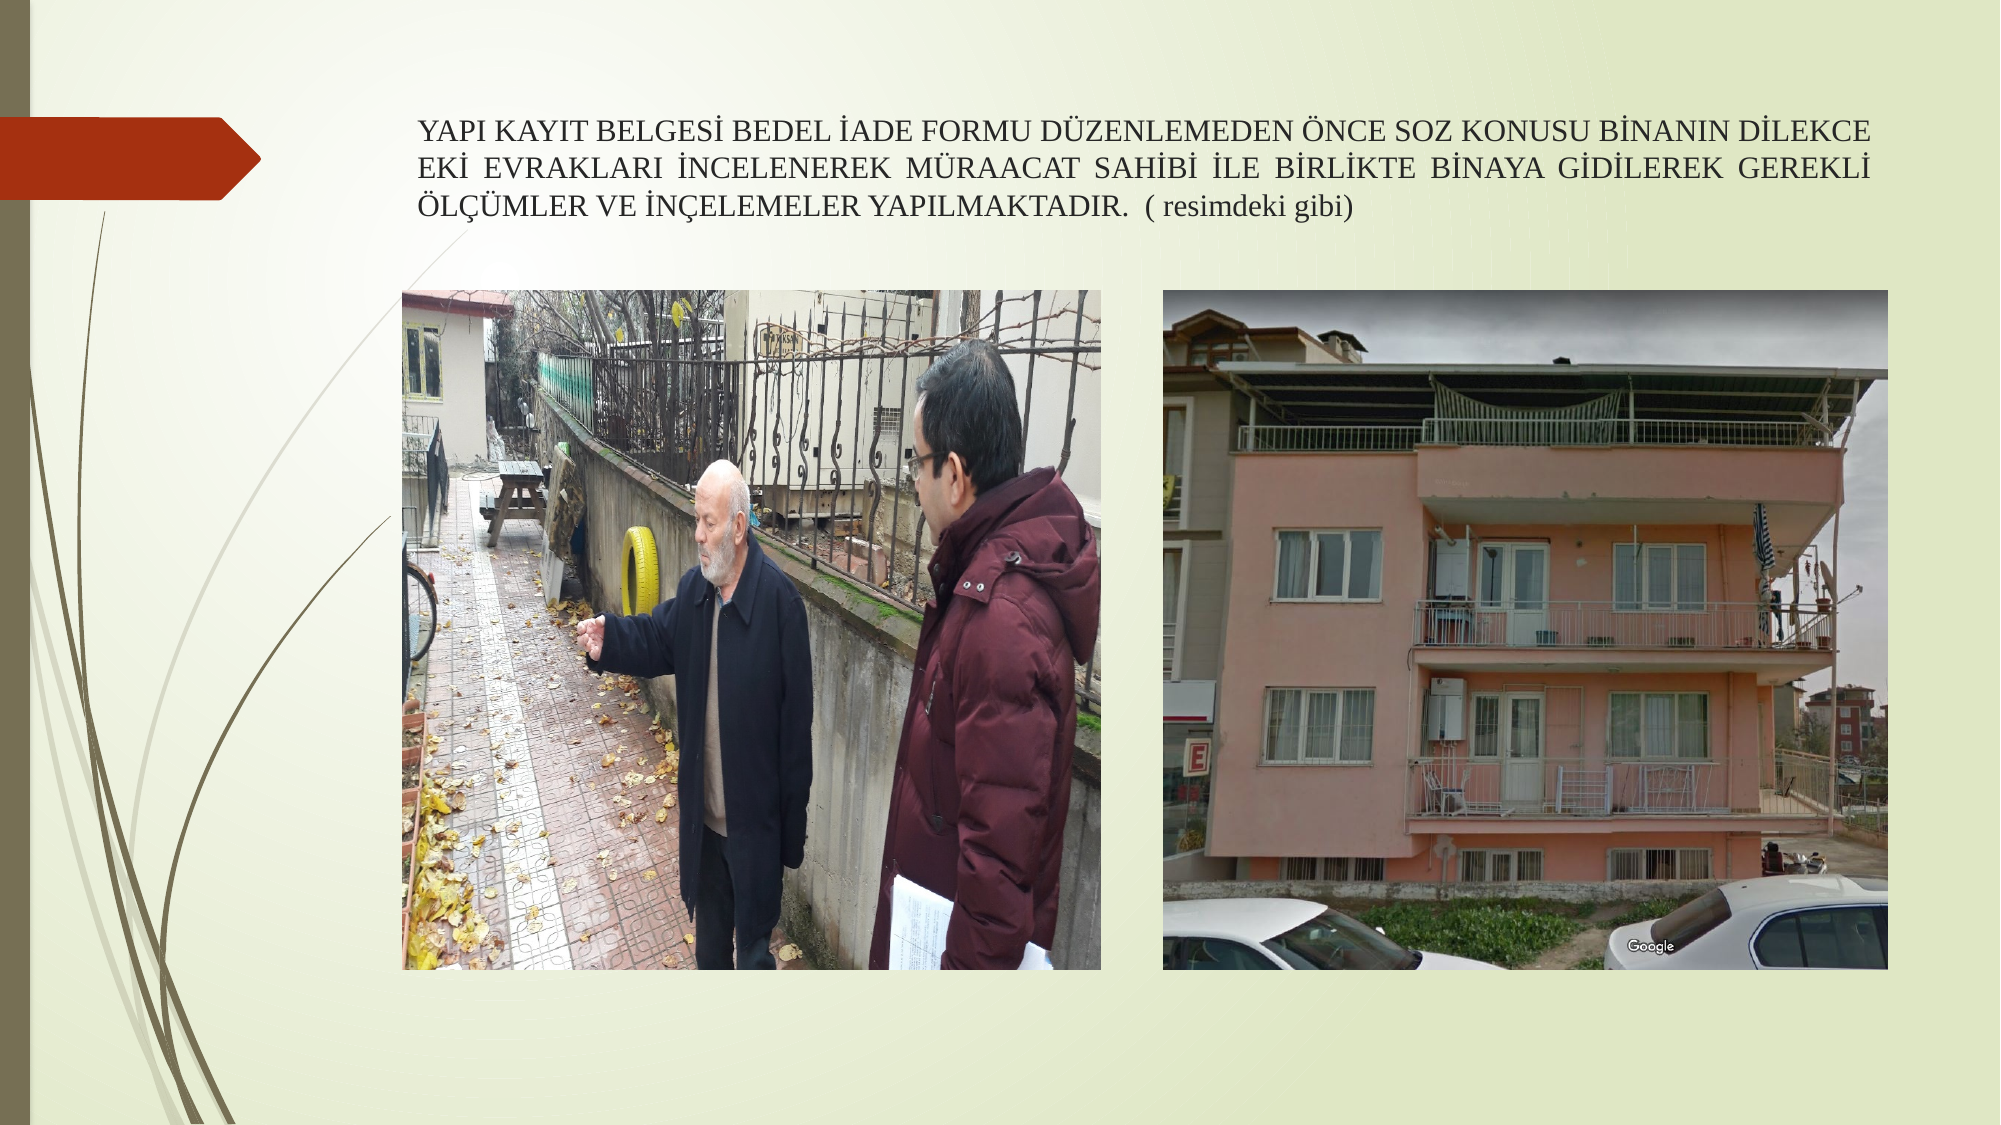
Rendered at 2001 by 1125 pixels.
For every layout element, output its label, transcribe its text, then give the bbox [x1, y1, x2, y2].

picture [1163, 290, 1888, 971]
title YAPI KAYIT BELGESİ BEDEL İADE FORMU DÜZENLEMEDEN ÖNCE SOZ KONUSU BİNANIN DİLEKCE EKİ EVRAKLARI İNCELENEREK MÜRAACAT SAHİBİ İLE BİRLİKTE BİNAYA GİDİLEREK GEREKLİ ÖLÇÜMLER VE İNÇELEMELER YAPILMAKTADIR. ( resimdeki gibi) [402, 102, 1888, 227]
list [402, 290, 1101, 971]
